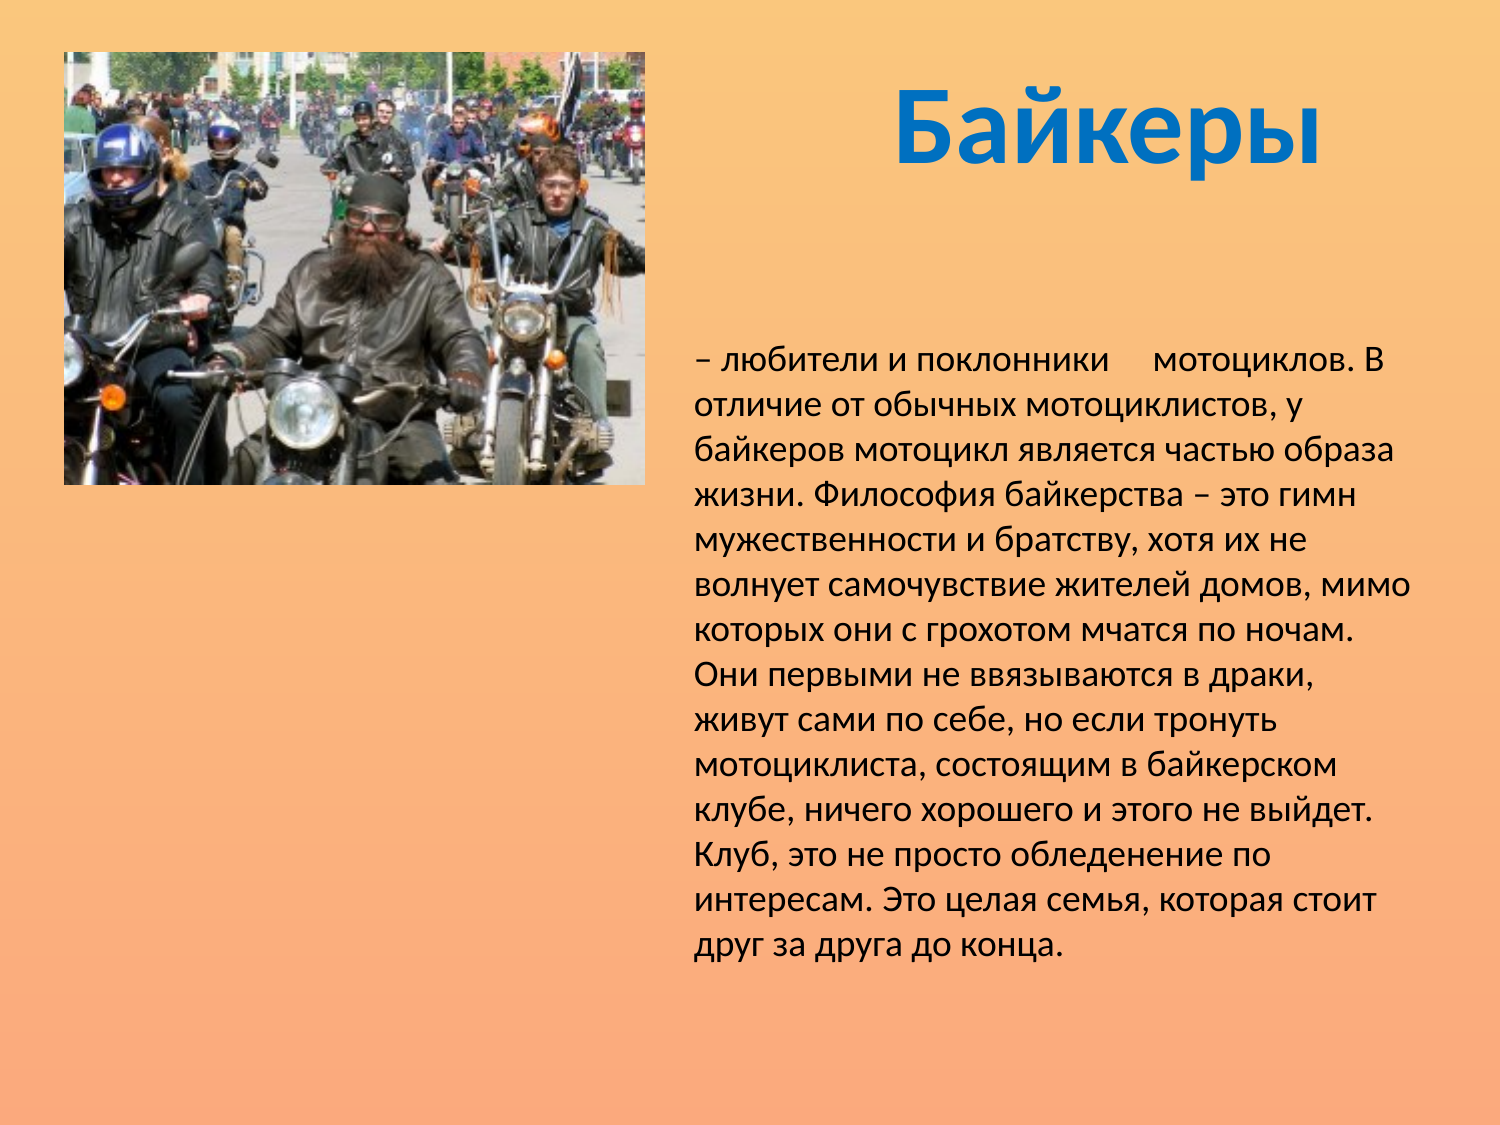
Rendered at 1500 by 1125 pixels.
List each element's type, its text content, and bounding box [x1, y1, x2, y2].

picture [64, 52, 646, 485]
text_box – любители и поклонники мотоциклов. В отличие от обычных мотоциклистов, у байкеров мотоцикл является частью образа жизни. Философия байкерства – это гимн мужественности и братству, хотя их не волнует самочувствие жителей домов, мимо которых они с грохотом мчатся по ночам. Они первыми не ввязываются в драки, живут сами по себе, но если тронуть мотоциклиста, состоящим в байкерском клубе, ничего хорошего и этого не выйдет. Клуб, это не просто обледенение по интересам. Это целая семья, которая стоит друг за друга до конца. [679, 326, 1430, 971]
text_box Байкеры [878, 43, 1340, 194]
